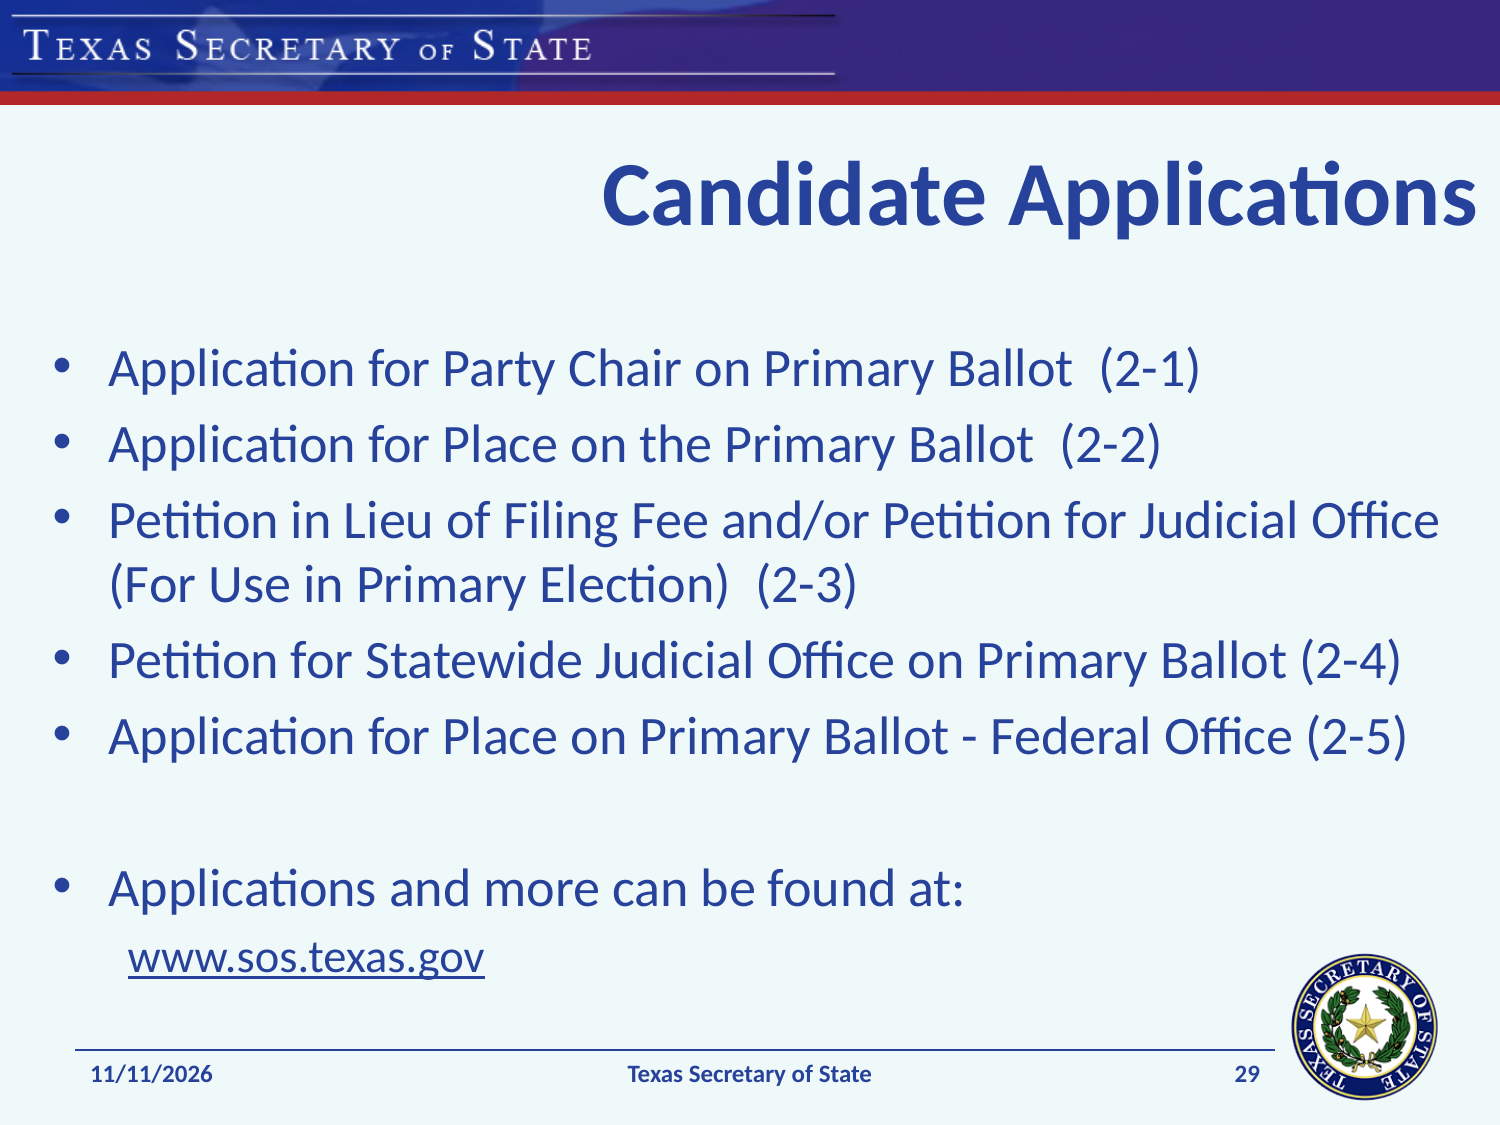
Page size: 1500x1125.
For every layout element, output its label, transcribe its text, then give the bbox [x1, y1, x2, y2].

title Candidate Applications [143, 94, 1494, 283]
list Application for Party Chair on Primary Ballot (2-1) Application for Place on the Primary Ballot (2-2) Petition in Lieu of Filing Fee and/or Petition for Judicial Office (For Use in Primary Election) (2-3) Petition for Statewide Judicial Office on Primary Ballot (2-4) Application for Place on Primary Ballot - Federal Office (2-5) Applications and more can be found at: www.sos.texas.gov [37, 324, 1463, 1000]
picture [1287, 1000, 1443, 1105]
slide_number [75, 1042, 425, 1103]
footer Texas Secretary of State [512, 1042, 988, 1103]
slide_number 29 [1100, 1042, 1275, 1102]
picture [0, 0, 1500, 105]
